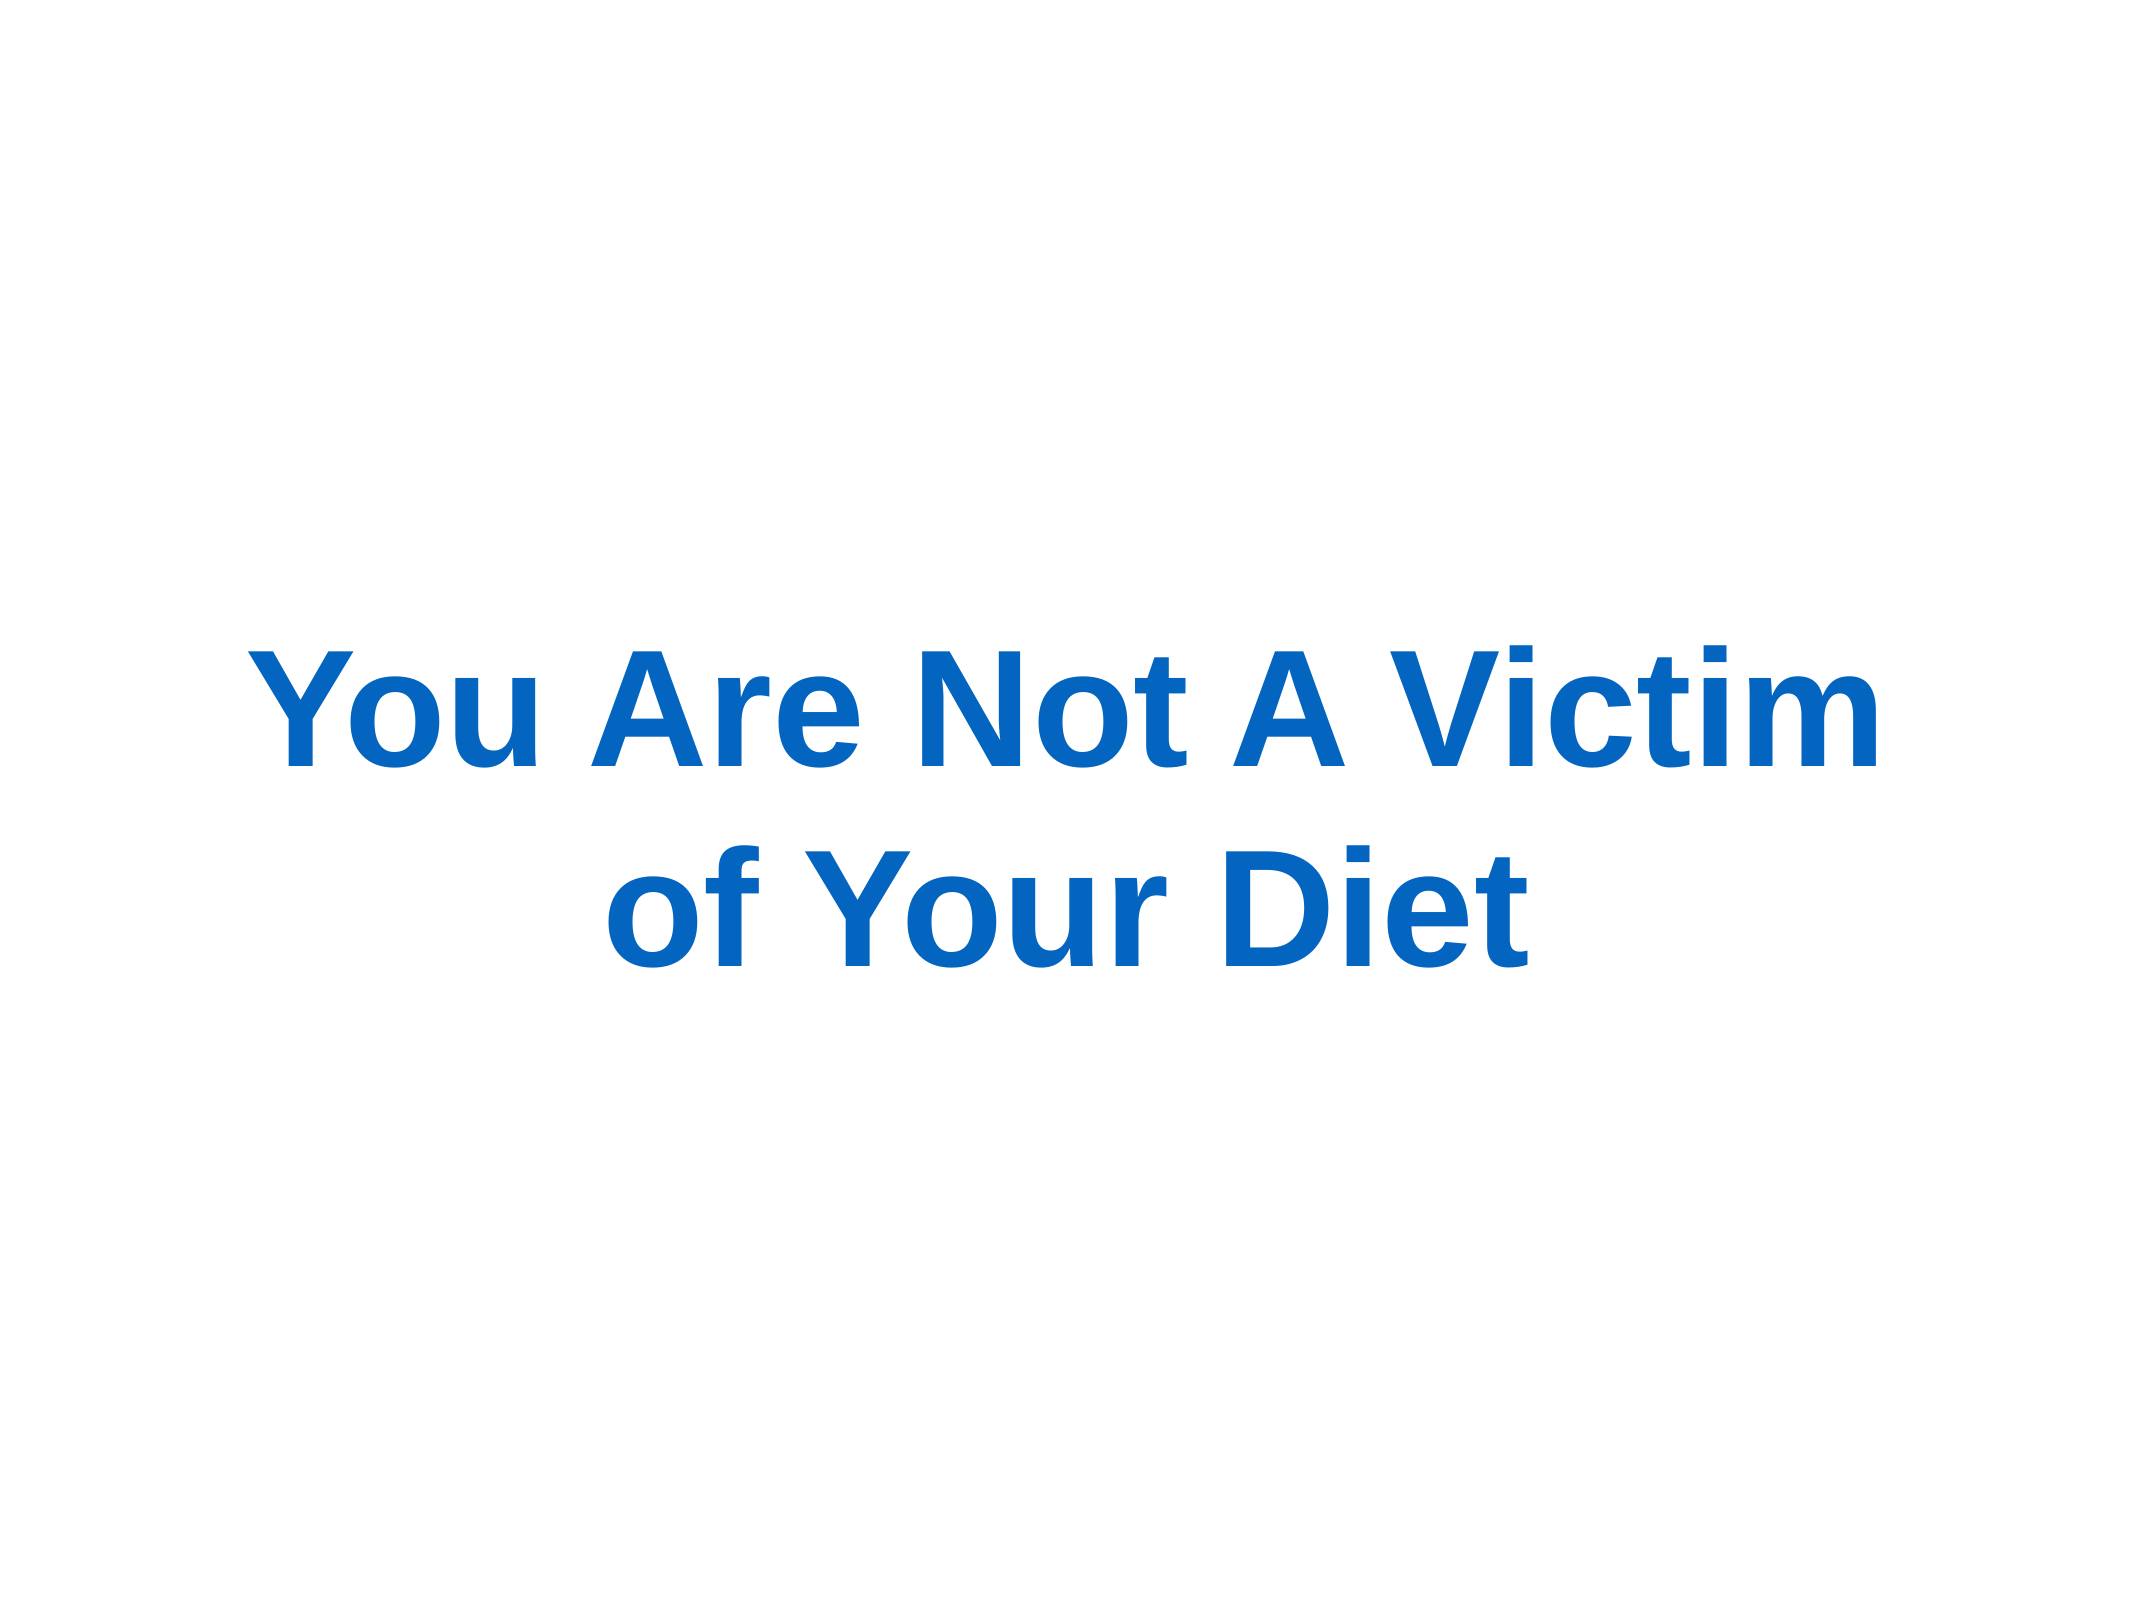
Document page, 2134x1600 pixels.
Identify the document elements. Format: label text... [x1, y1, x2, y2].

title You Are Not A Victim of Your Diet [207, 528, 1926, 1072]
